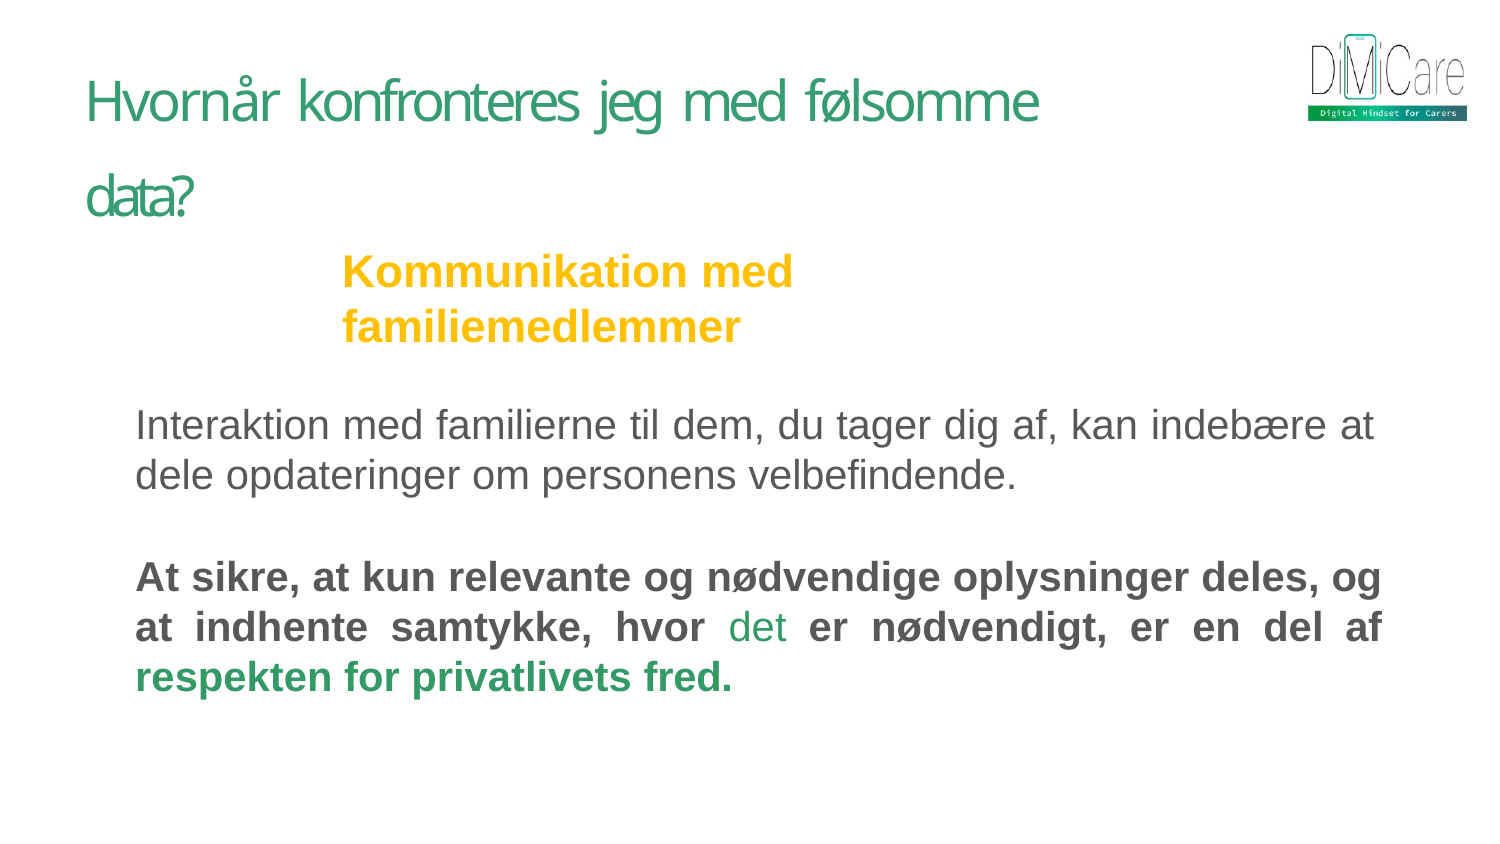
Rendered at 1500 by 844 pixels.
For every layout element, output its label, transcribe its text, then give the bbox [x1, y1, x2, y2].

title Hvornår konfronteres jeg med følsomme [82, 62, 1229, 141]
text_box data? Kommunikation med familiemedlemmer Interaktion med familierne til dem, du tager dig af, kan indebære at dele opdateringer om personens velbefindende. At sikre, at kun relevante og nødvendige oplysninger deles, og at indhente samtykke, hvor det er nødvendigt, er en del af respekten for privatlivets fred. [82, 141, 1383, 700]
picture [1308, 33, 1468, 121]
